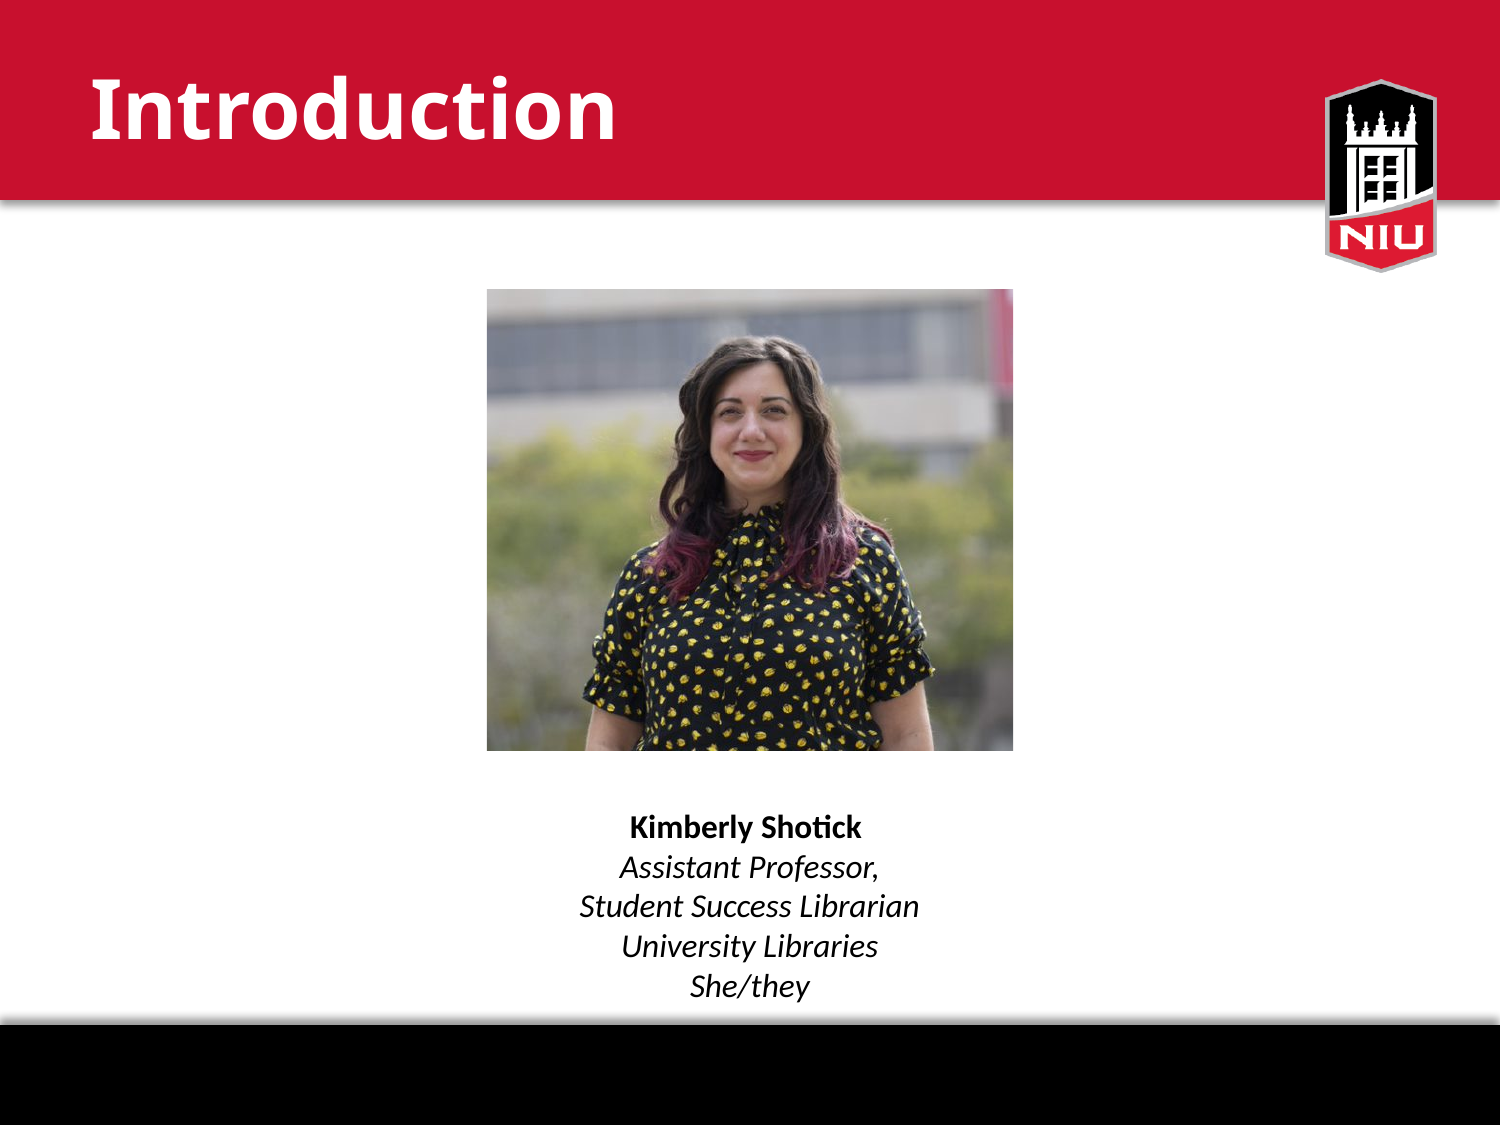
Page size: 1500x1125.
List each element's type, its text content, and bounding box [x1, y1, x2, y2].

title Introduction [75, 24, 1313, 188]
text_box Kimberly Shotick Assistant Professor, Student Success Librarian University Libraries She/they [555, 797, 945, 1012]
picture [486, 288, 1014, 751]
picture [1325, 79, 1437, 273]
